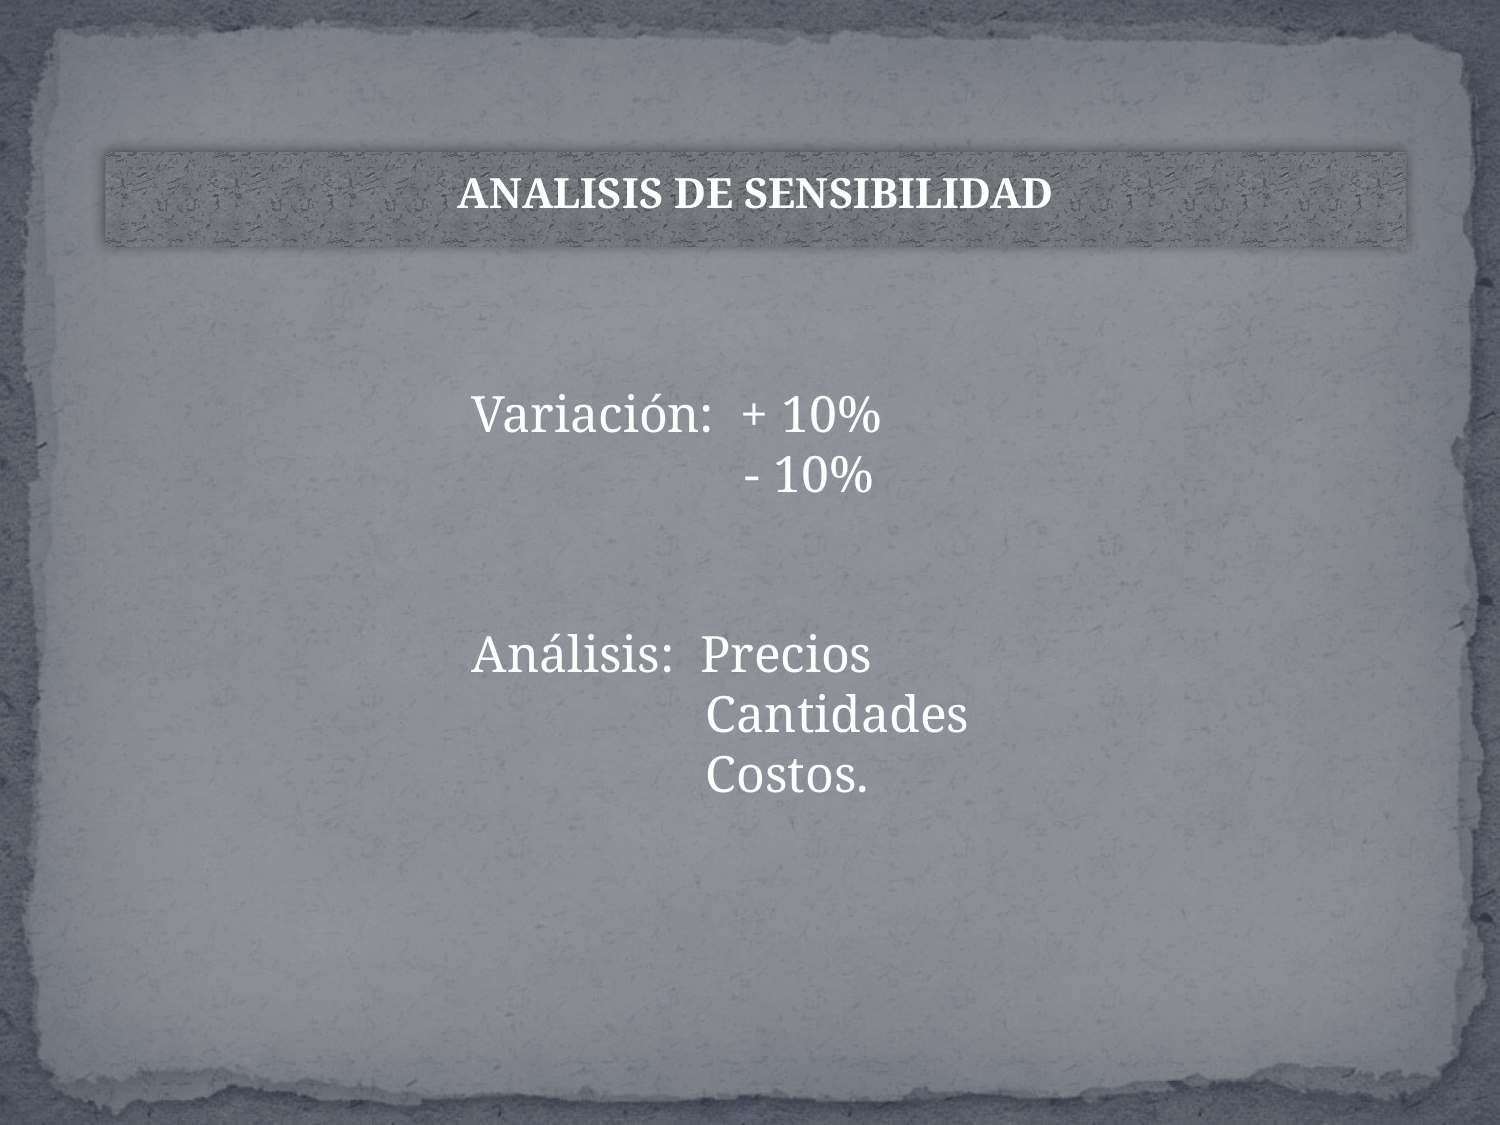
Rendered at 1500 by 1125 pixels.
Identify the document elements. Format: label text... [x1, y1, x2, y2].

text_box Variación: + 10% - 10% Análisis: Precios Cantidades Costos. [457, 374, 1231, 810]
text_box ANALISIS DE SENSIBILIDAD [105, 152, 1407, 247]
